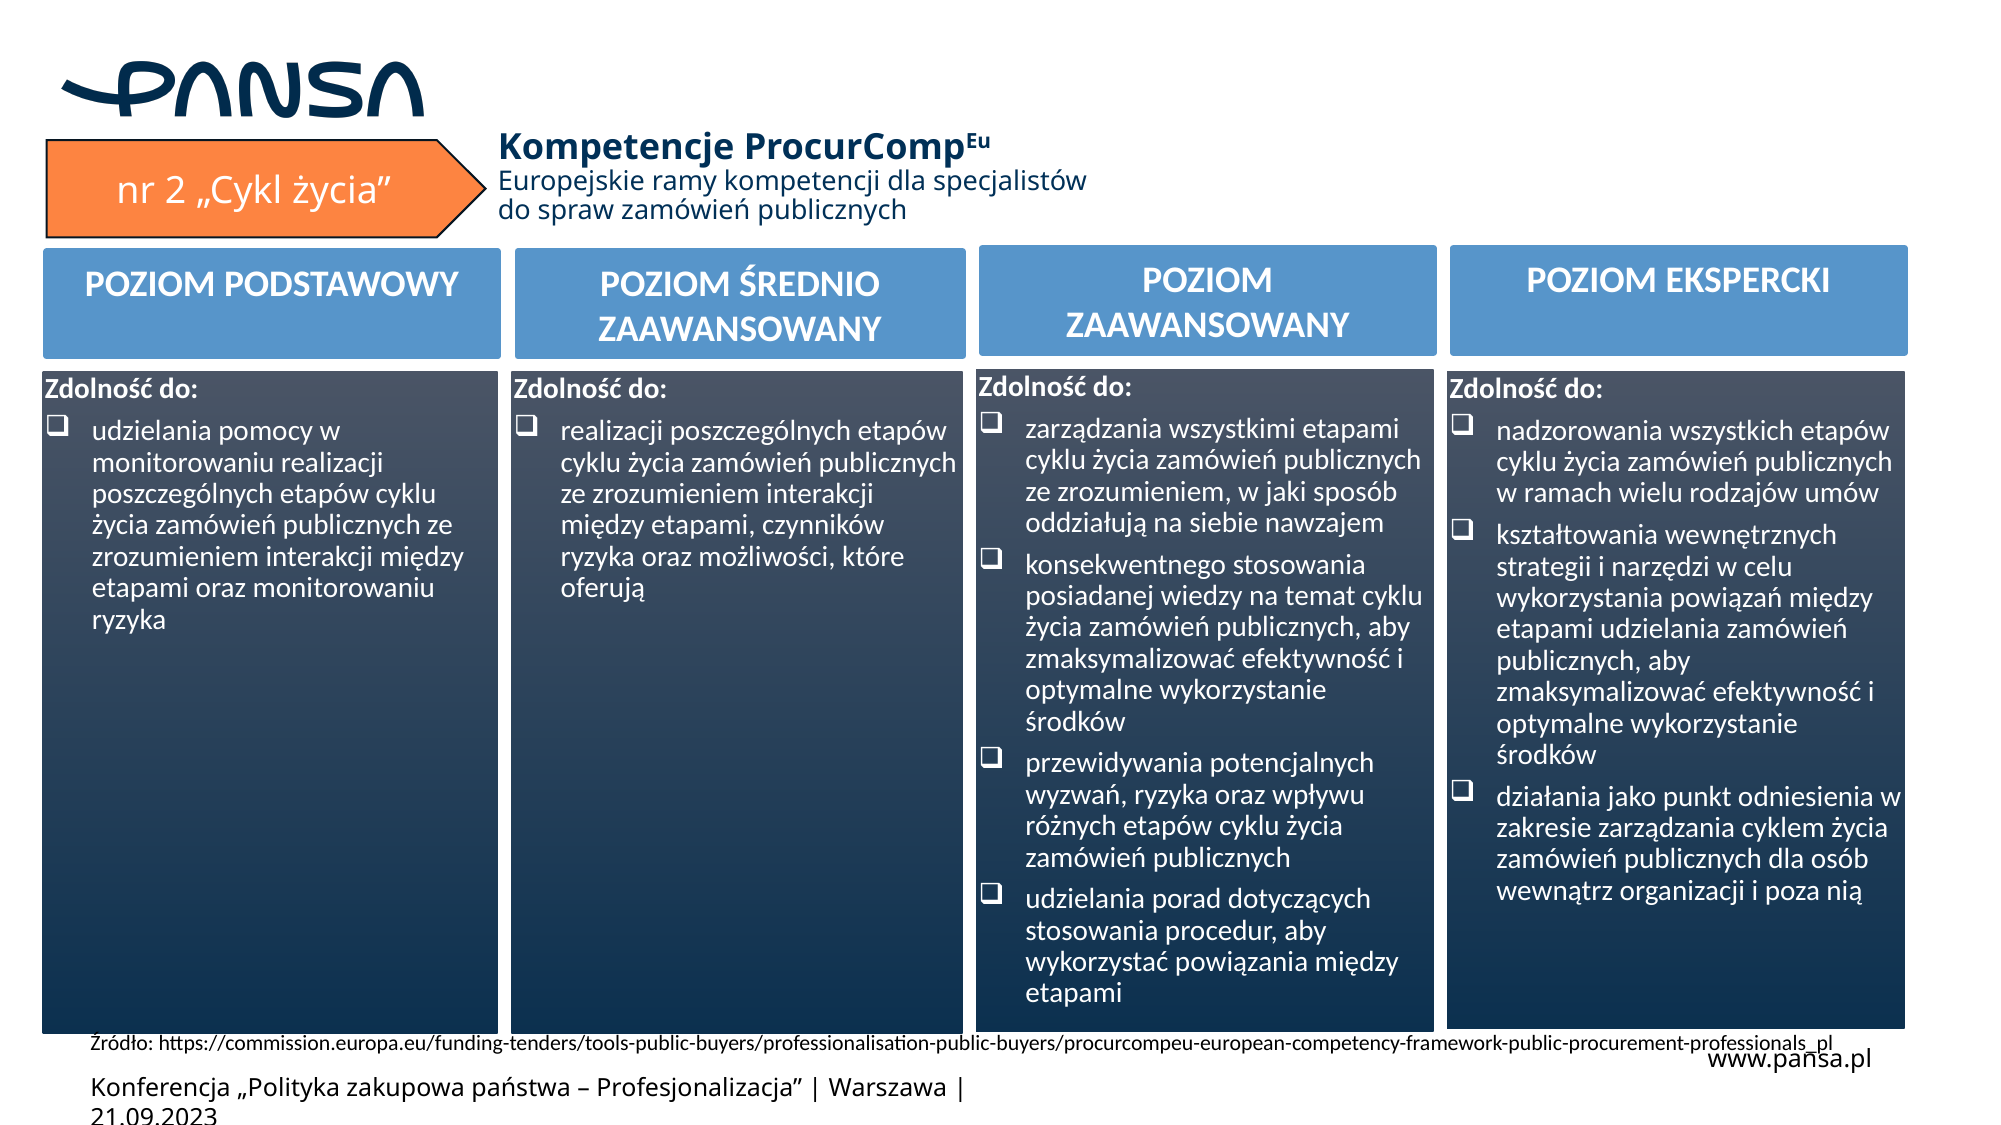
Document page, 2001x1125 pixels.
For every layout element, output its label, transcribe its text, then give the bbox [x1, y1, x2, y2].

text_box POZIOM ZAAWANSOWANY [982, 248, 1434, 353]
text_box Źródło: https://commission.europa.eu/funding-tenders/tools-public-buyers/professionalisation-public-buyers/procurcompeu-european-competency-framework-public-procurement-professionals_pl [75, 1020, 1871, 1062]
picture [61, 61, 424, 118]
title Kompetencje ProcurCompEu Europejskie ramy kompetencji dla specjalistów do spraw zamówień publicznych [497, 128, 1883, 226]
text_box POZIOM PODSTAWOWY [46, 251, 498, 357]
text_box Zdolność do: udzielania pomocy w monitorowaniu realizacji poszczególnych etapów cyklu życia zamówień publicznych ze zrozumieniem interakcji między etapami oraz monitorowaniu ryzyka [42, 371, 498, 1034]
text_box Konferencja „Polityka zakupowa państwa – Profesjonalizacja” | Warszawa | 21.09.2023 [75, 1064, 1121, 1116]
text_box nr 2 „Cykl życia” [45, 139, 487, 239]
text_box Zdolność do: nadzorowania wszystkich etapów cyklu życia zamówień publicznych w ramach wielu rodzajów umów kształtowania wewnętrznych strategii i narzędzi w celu wykorzystania powiązań między etapami udzielania zamówień publicznych, aby zmaksymalizować efektywność i optymalne wykorzystanie środków działania jako punkt odniesienia w zakresie zarządzania cyklem życia zamówień publicznych dla osób wewnątrz organizacji i poza nią [1447, 371, 1905, 1029]
text_box POZIOM ŚREDNIO ZAAWANSOWANY [517, 251, 963, 357]
text_box POZIOM EKSPERCKI [1453, 248, 1905, 353]
text_box Zdolność do: zarządzania wszystkimi etapami cyklu życia zamówień publicznych ze zrozumieniem, w jaki sposób oddziałują na siebie nawzajem konsekwentnego stosowania posiadanej wiedzy na temat cyklu życia zamówień publicznych, aby zmaksymalizować efektywność i optymalne wykorzystanie środków przewidywania potencjalnych wyzwań, ryzyka oraz wpływu różnych etapów cyklu życia zamówień publicznych udzielania porad dotyczących stosowania procedur, aby wykorzystać powiązania między etapami [976, 369, 1434, 1020]
text_box Zdolność do: realizacji poszczególnych etapów cyklu życia zamówień publicznych ze zrozumieniem interakcji między etapami, czynników ryzyka oraz możliwości, które oferują [511, 371, 963, 1020]
